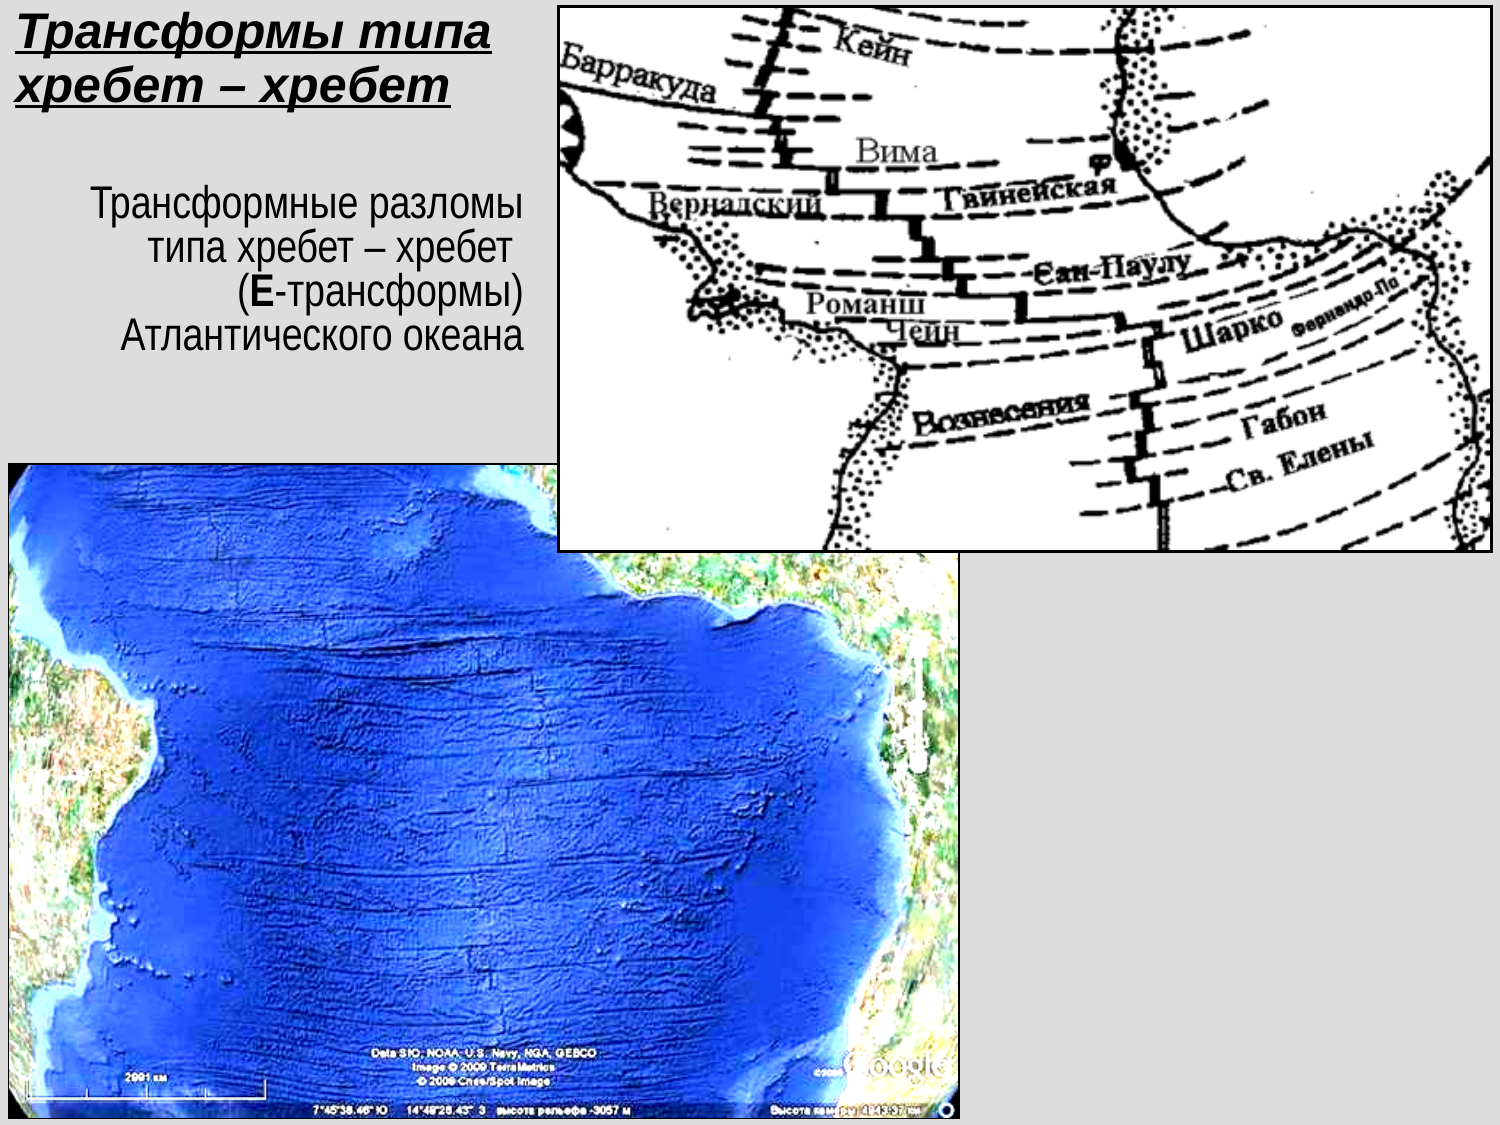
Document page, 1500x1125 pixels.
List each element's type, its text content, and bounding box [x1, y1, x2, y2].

picture [8, 8, 1490, 1118]
text_box Трансформные разломы типа хребет – хребет (Е-трансформы) Атлантического океана [11, 175, 539, 367]
title Трансформы типа хребет – хребет [0, 0, 650, 118]
